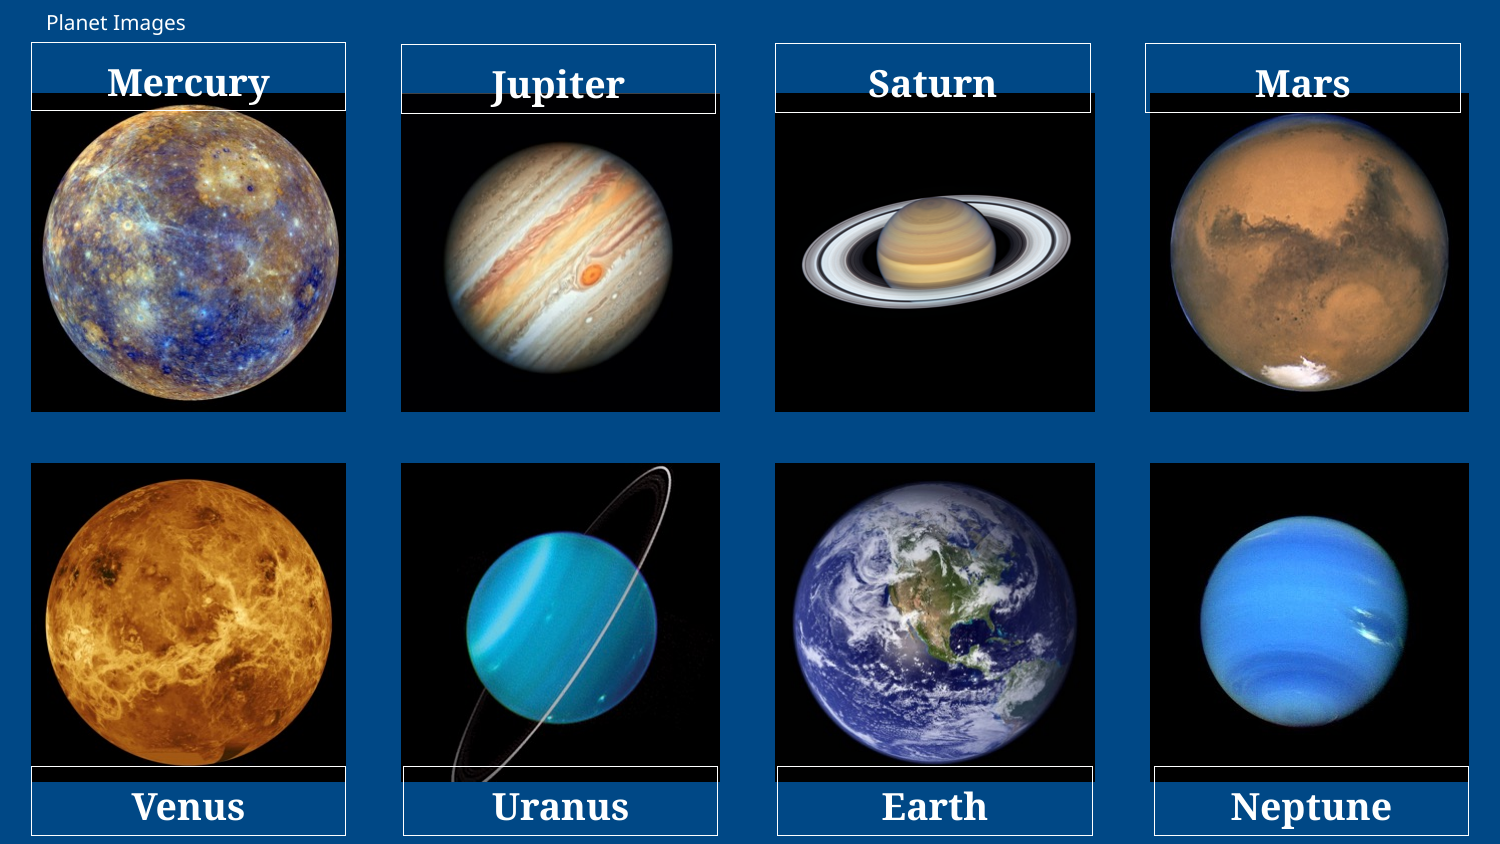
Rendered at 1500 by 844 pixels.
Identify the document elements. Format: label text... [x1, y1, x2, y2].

text_box Jupiter [401, 44, 716, 93]
picture [1150, 463, 1469, 782]
picture [401, 93, 720, 412]
picture [1150, 93, 1469, 412]
picture [401, 463, 721, 782]
text_box Venus [31, 782, 346, 836]
text_box Saturn [775, 43, 1091, 93]
picture [31, 93, 346, 412]
text_box Mercury [31, 42, 346, 93]
text_box Neptune [1154, 782, 1469, 836]
picture [775, 463, 1095, 782]
picture [775, 93, 1095, 412]
list Planet Images [31, 0, 1477, 43]
text_box Mars [1145, 43, 1461, 113]
text_box Earth [777, 782, 1093, 836]
text_box Uranus [403, 782, 718, 836]
picture [31, 463, 346, 782]
